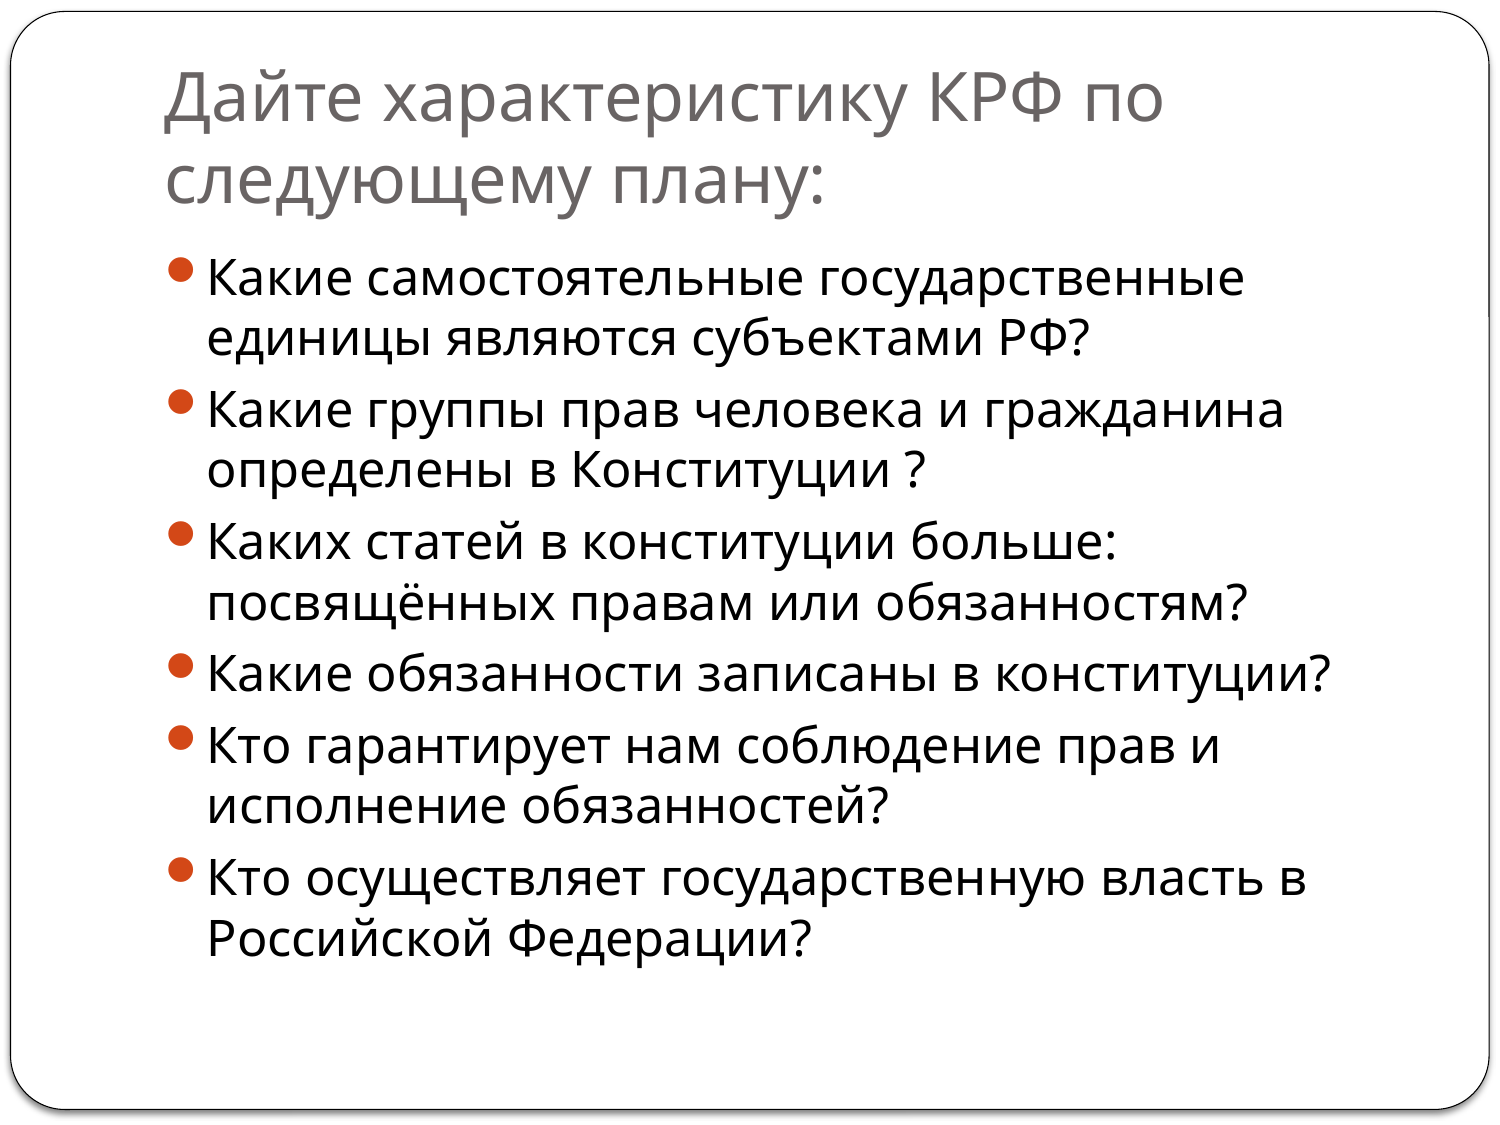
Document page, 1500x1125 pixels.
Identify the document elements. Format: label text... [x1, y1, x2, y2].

list Какие самостоятельные государственные единицы являются субъектами РФ? Какие группы прав человека и гражданина определены в Конституции ? Каких статей в конституции больше: посвящённых правам или обязанностям? Какие обязанности записаны в конституции? Кто гарантирует нам соблюдение прав и исполнение обязанностей? Кто осуществляет государственную власть в Российской Федерации? [150, 237, 1425, 988]
title Дайте характеристику КРФ по следующему плану: [150, 45, 1425, 233]
